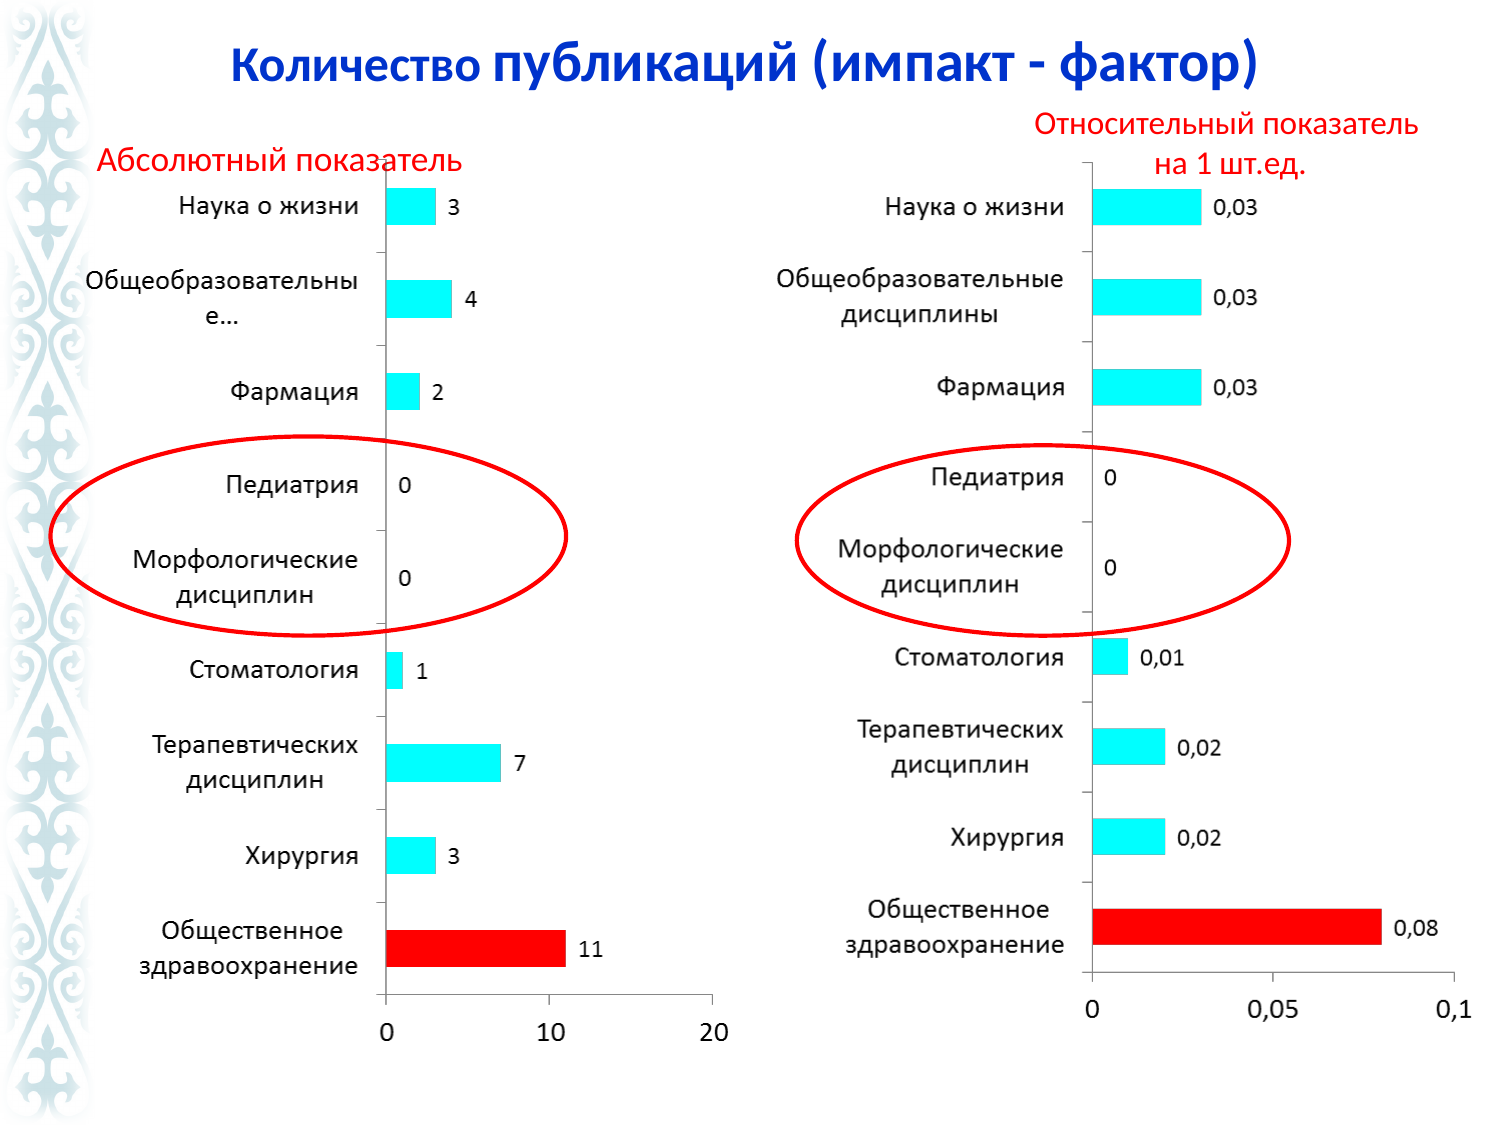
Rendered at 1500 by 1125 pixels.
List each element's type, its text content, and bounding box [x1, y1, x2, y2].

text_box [729, 132, 1500, 1125]
title Количество публикаций (импакт - фактор) [96, 0, 1421, 118]
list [61, 132, 759, 1075]
picture [0, 0, 95, 1125]
text_box Относительный показатель на 1 шт.ед. [925, 93, 1500, 130]
